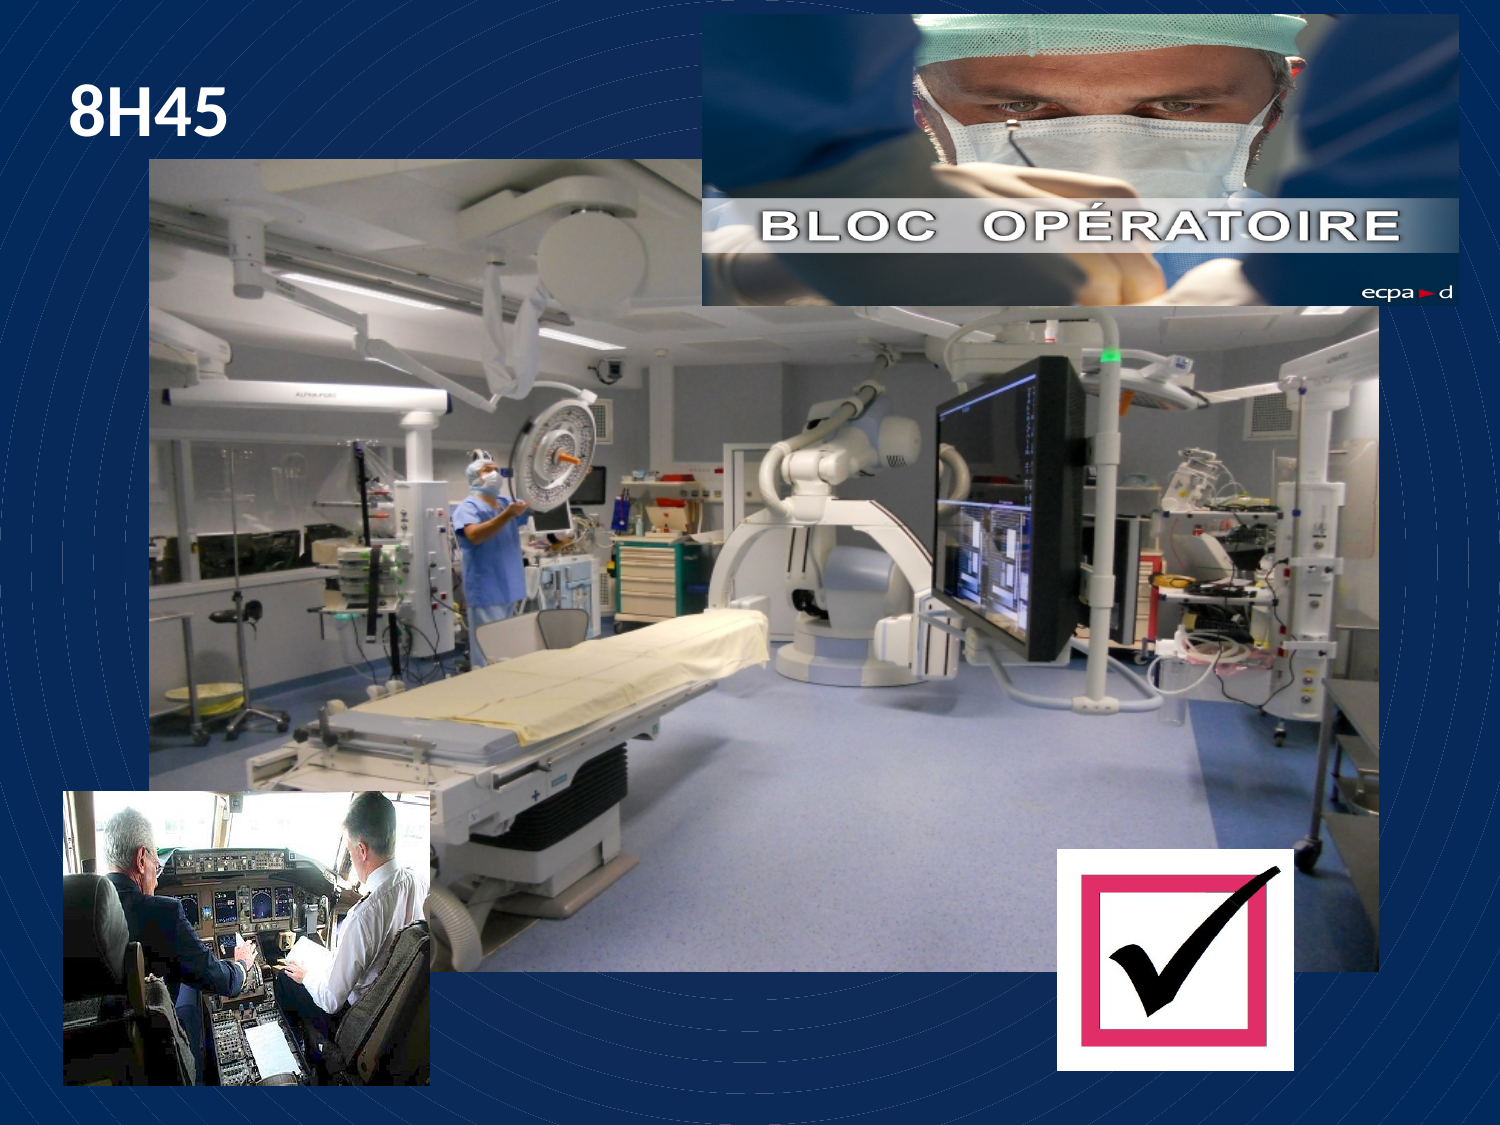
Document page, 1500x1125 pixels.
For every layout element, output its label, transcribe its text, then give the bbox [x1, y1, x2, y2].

picture [63, 14, 1459, 1086]
text_box 8H45 [54, 53, 246, 159]
